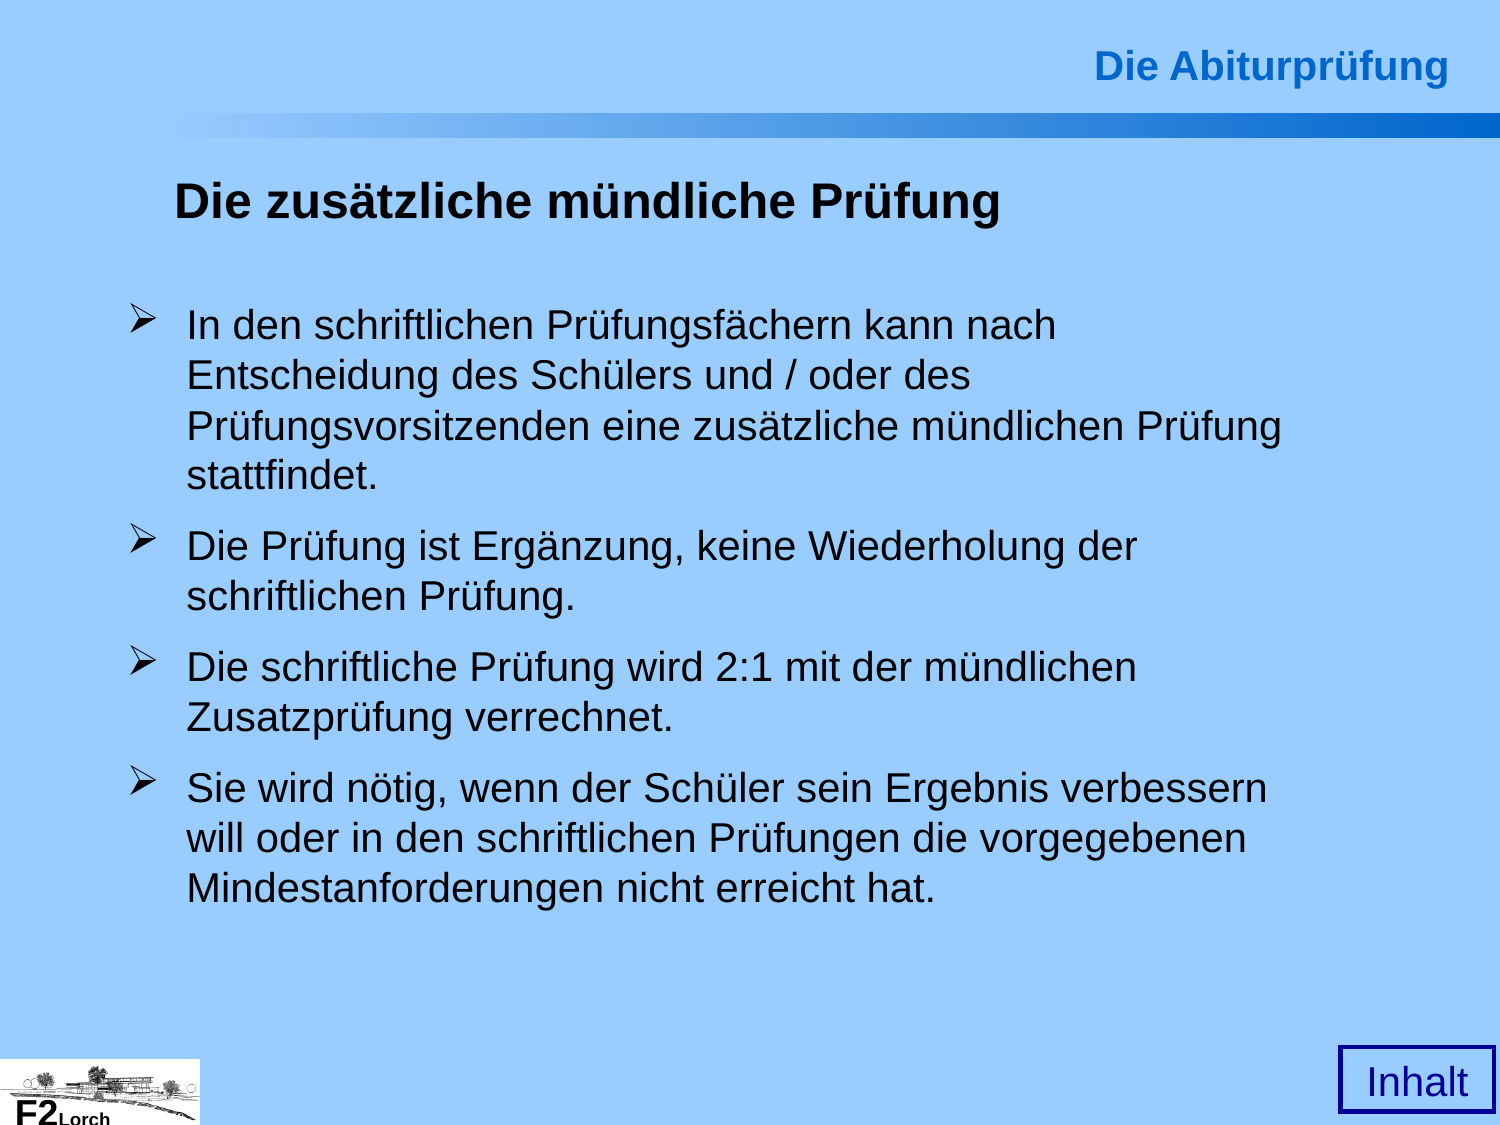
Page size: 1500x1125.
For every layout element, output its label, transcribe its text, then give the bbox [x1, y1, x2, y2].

text_box Die Abiturprüfung [501, 31, 1465, 96]
text_box Die zusätzliche mündliche Prüfung [159, 160, 1108, 236]
picture [0, 1059, 200, 1125]
text_box In den schriftlichen Prüfungsfächern kann nach Entscheidung des Schülers und / oder des Prüfungsvorsitzenden eine zusätzliche mündlichen Prüfung stattfindet. Die Prüfung ist Ergänzung, keine Wiederholung der schriftlichen Prüfung. Die schriftliche Prüfung wird 2:1 mit der mündlichen Zusatzprüfung verrechnet. Sie wird nötig, wenn der Schüler sein Ergebnis verbessern will oder in den schriftlichen Prüfungen die vorgegebenen Mindestanforderungen nicht erreicht hat. [112, 290, 1335, 969]
